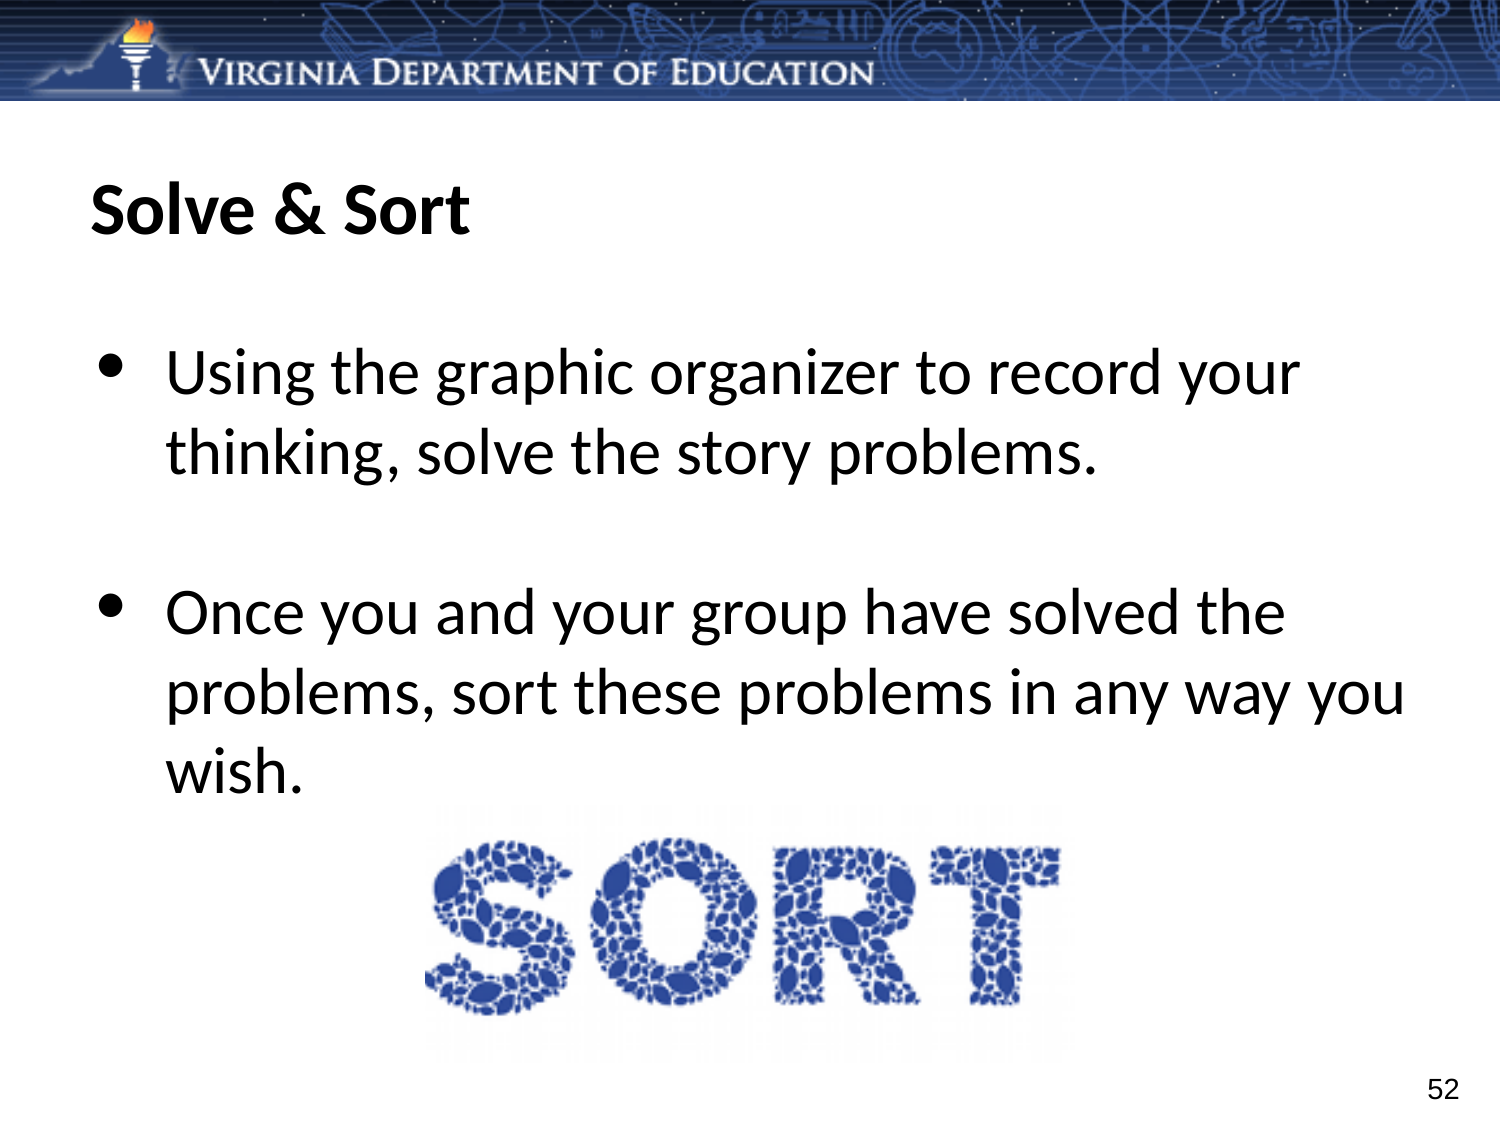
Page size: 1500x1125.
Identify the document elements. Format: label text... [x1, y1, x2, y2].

picture [0, 0, 1500, 101]
slide_number 52 [1125, 1062, 1475, 1125]
picture [425, 805, 1075, 1063]
list Using the graphic organizer to record your thinking, solve the story problems. Once you and your group have solved the problems, sort these problems in any way you wish. [75, 320, 1425, 1063]
title Solve & Sort [75, 111, 1425, 299]
